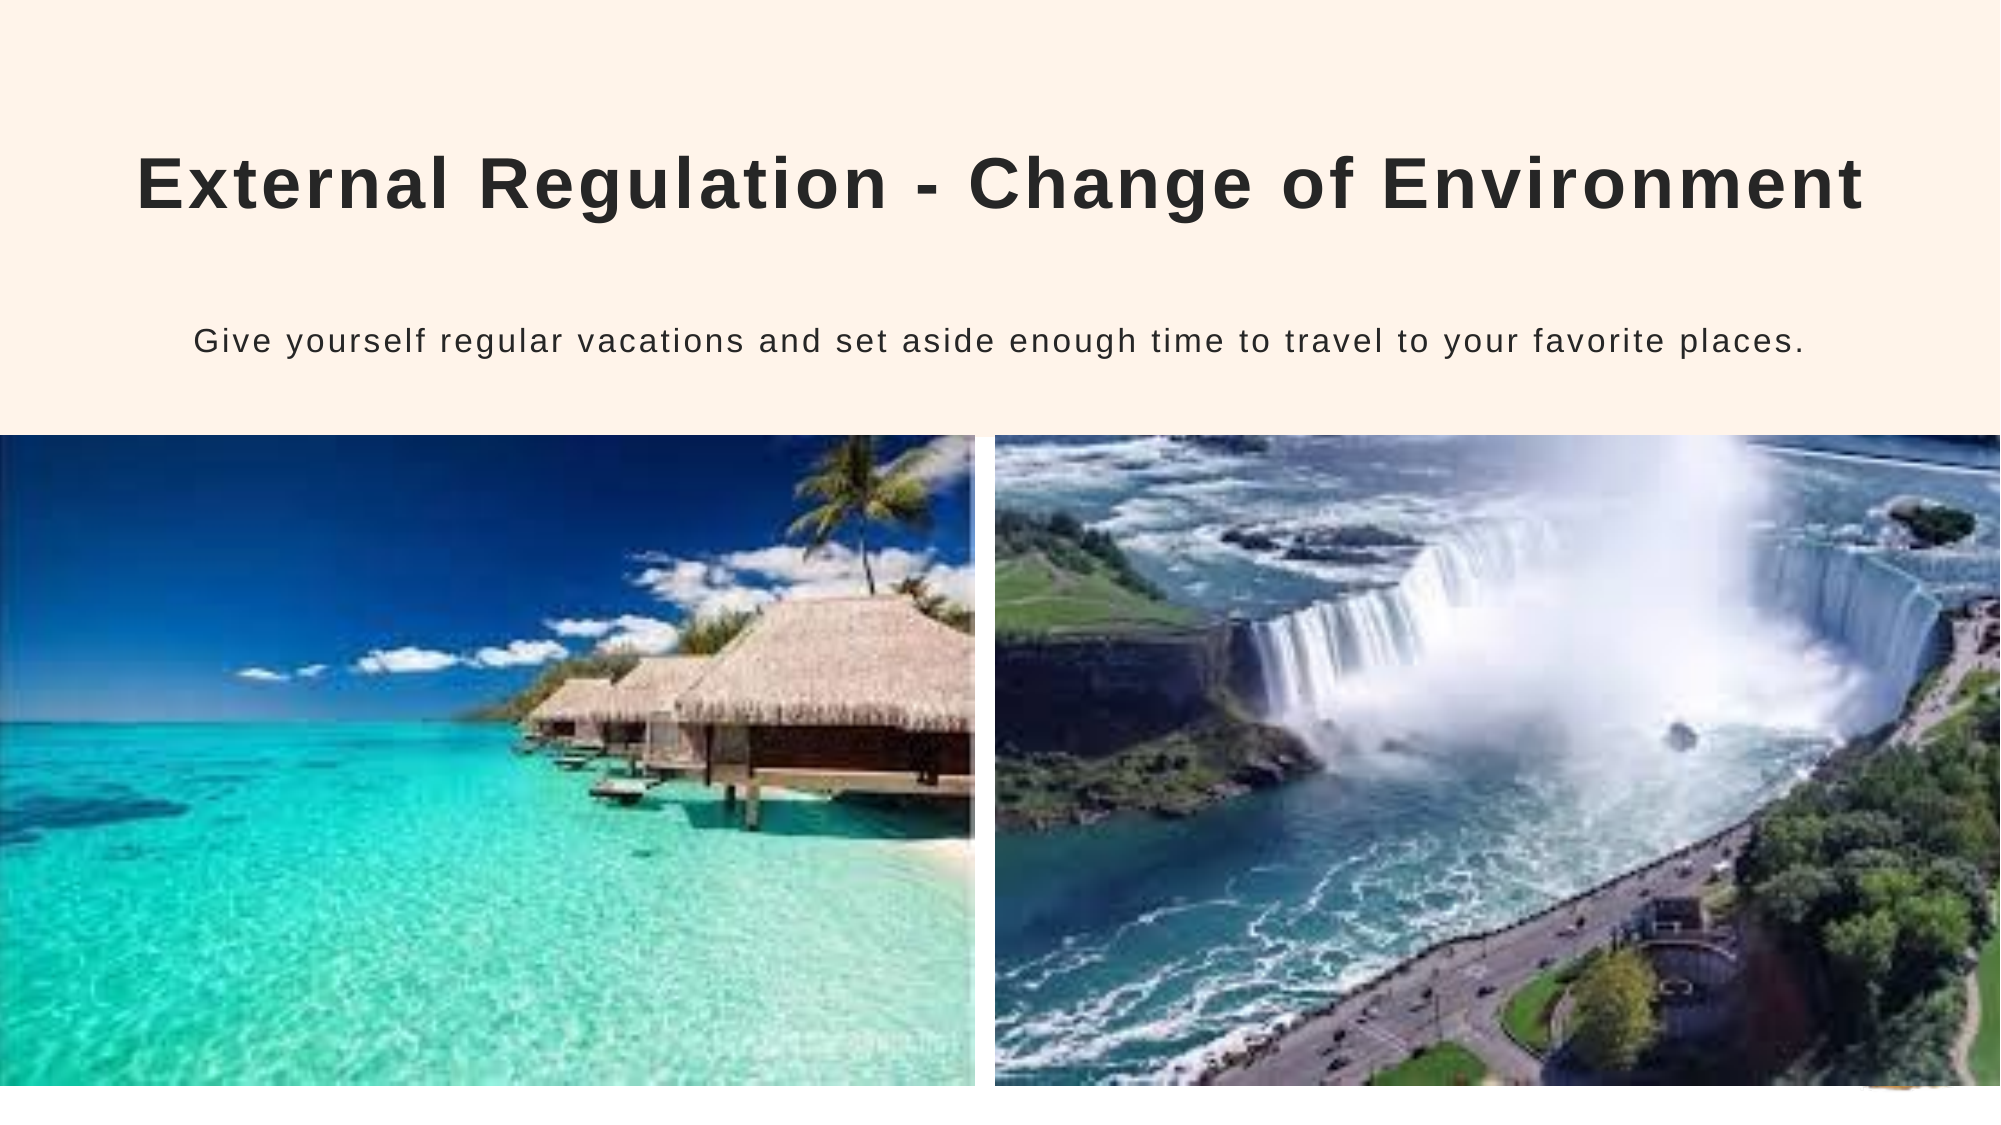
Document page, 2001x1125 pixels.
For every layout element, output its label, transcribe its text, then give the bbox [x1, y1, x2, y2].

title External Regulation - Change of Environment [100, 128, 1901, 231]
picture [995, 435, 2001, 1100]
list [0, 435, 975, 1086]
list Give yourself regular vacations and set aside enough time to travel to your favorite places. [100, 299, 1901, 436]
